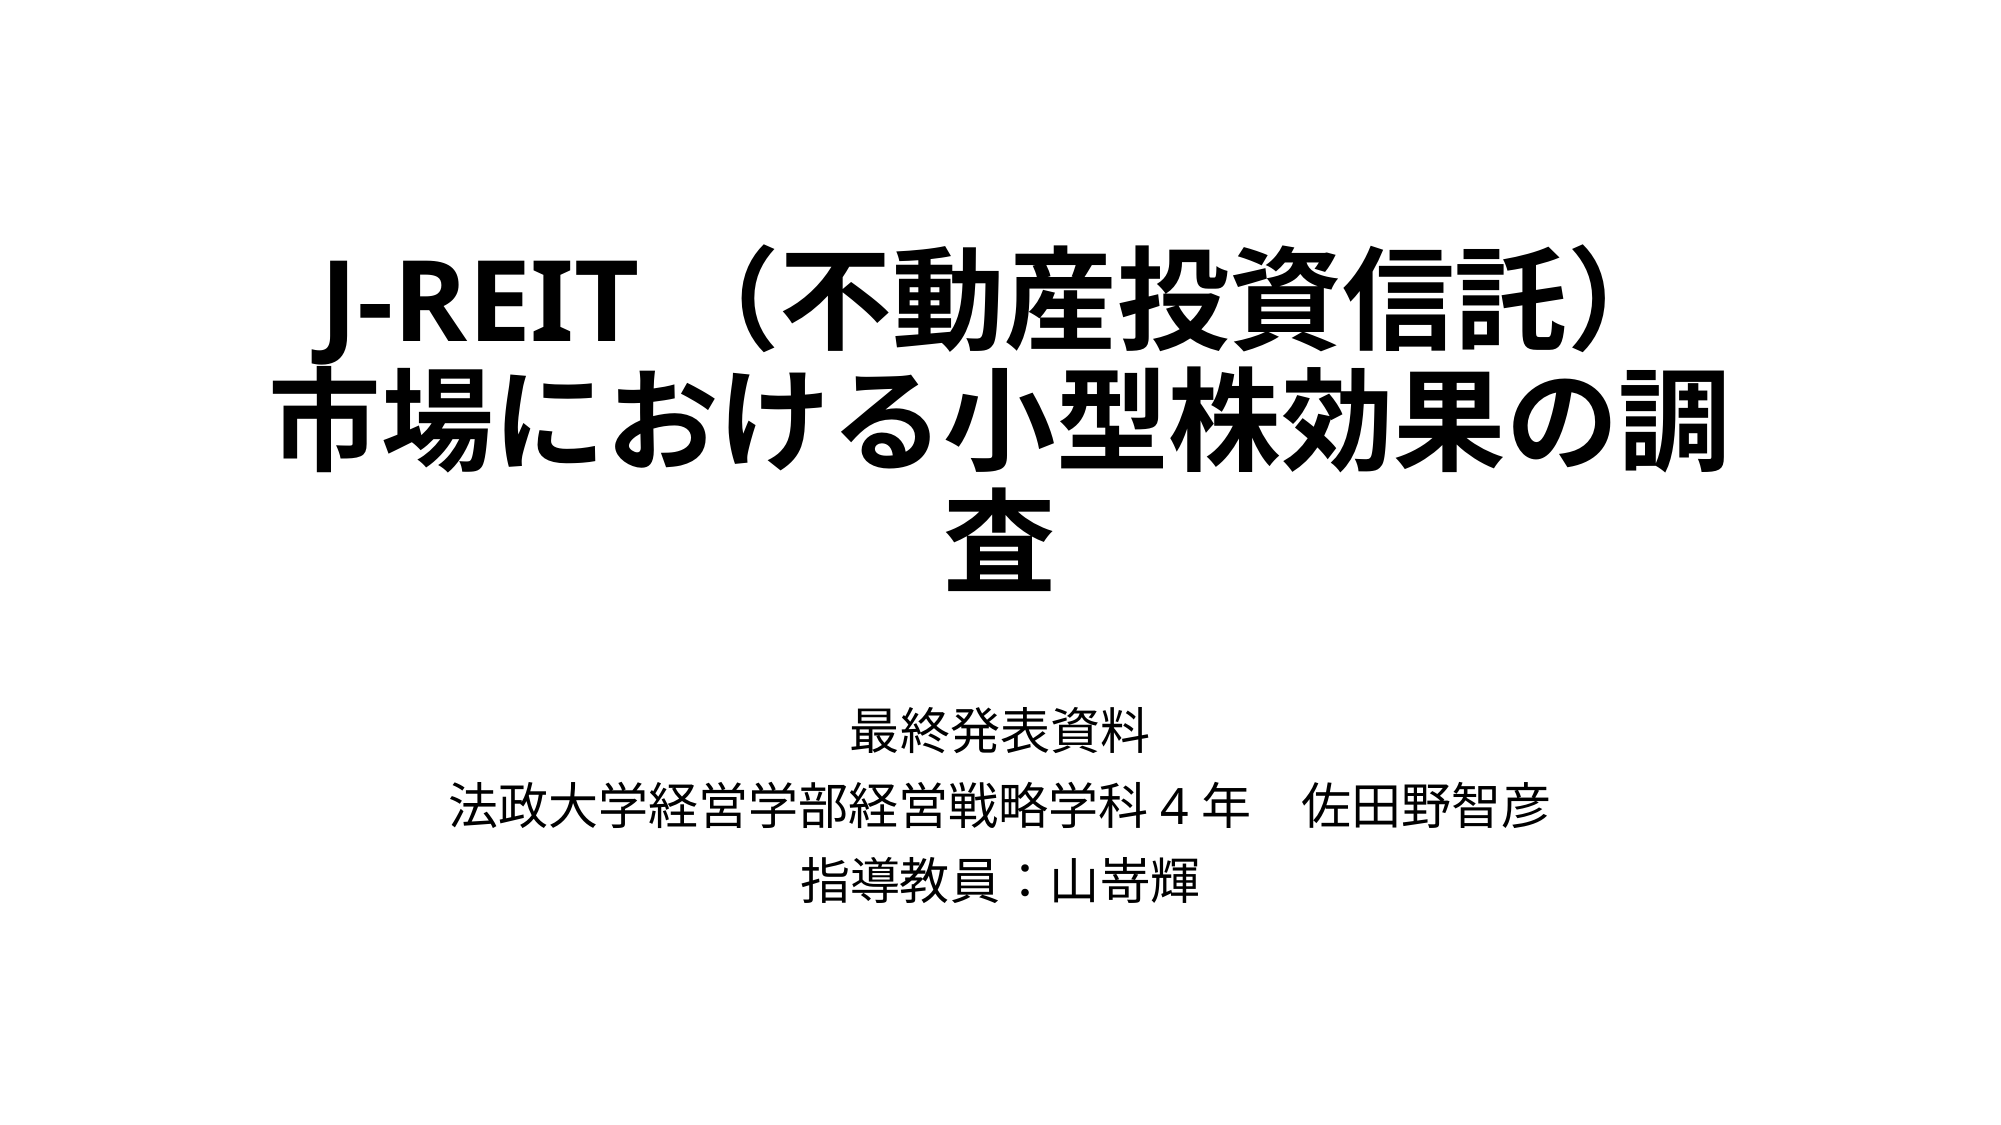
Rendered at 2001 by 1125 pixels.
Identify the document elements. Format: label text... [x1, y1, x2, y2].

title J-REIT（不動産投資信託） 市場における小型株効果の調査 [211, 230, 1789, 622]
subtitle 最終発表資料 法政大学経営学部経営戦略学科4年 佐田野智彦 指導教員：山嵜輝 [249, 698, 1750, 971]
